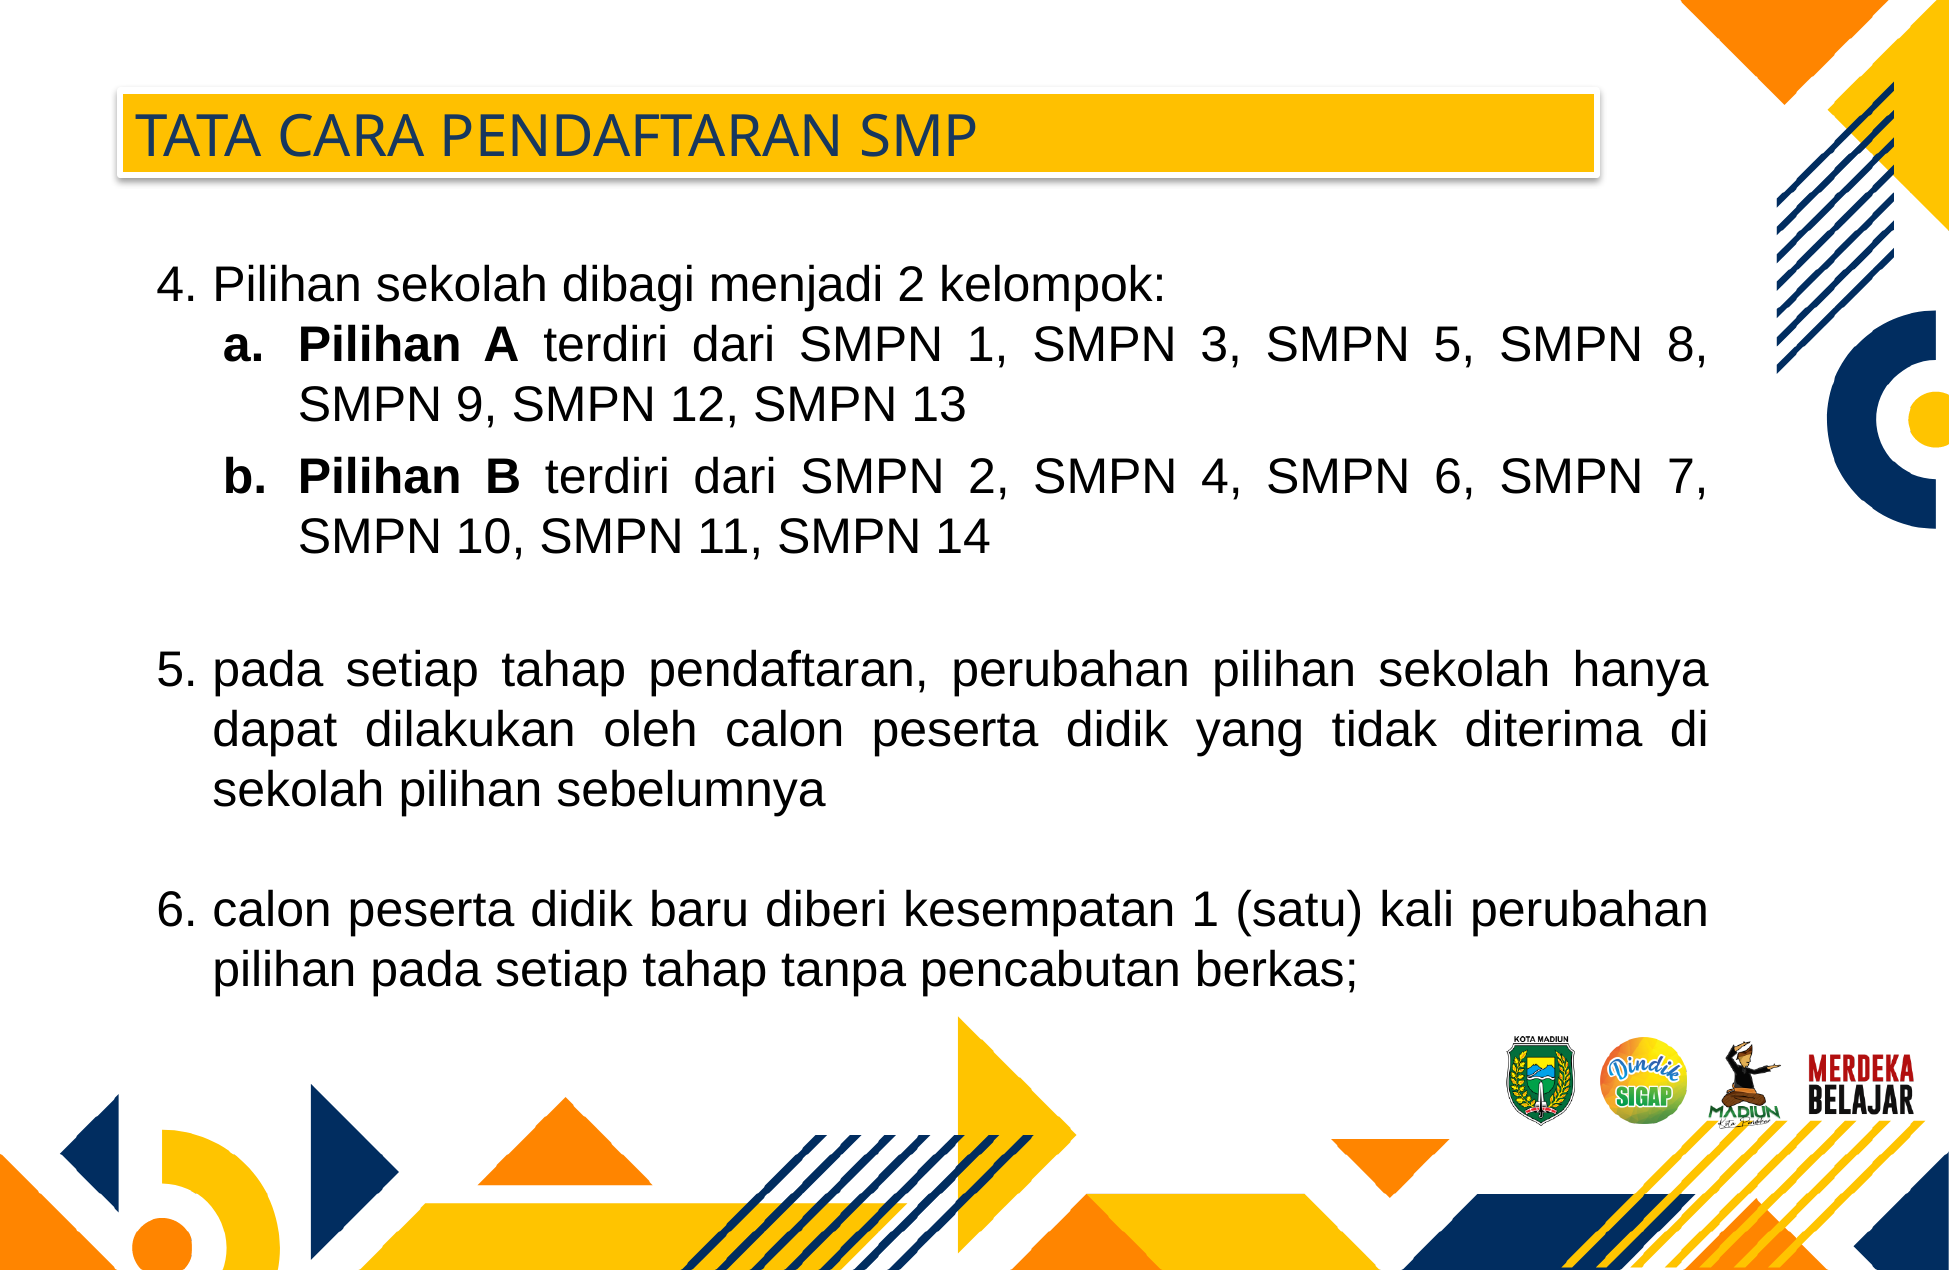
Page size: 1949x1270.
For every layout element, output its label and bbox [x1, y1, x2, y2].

picture [0, 0, 1949, 1270]
text_box [1505, 1036, 1927, 1134]
